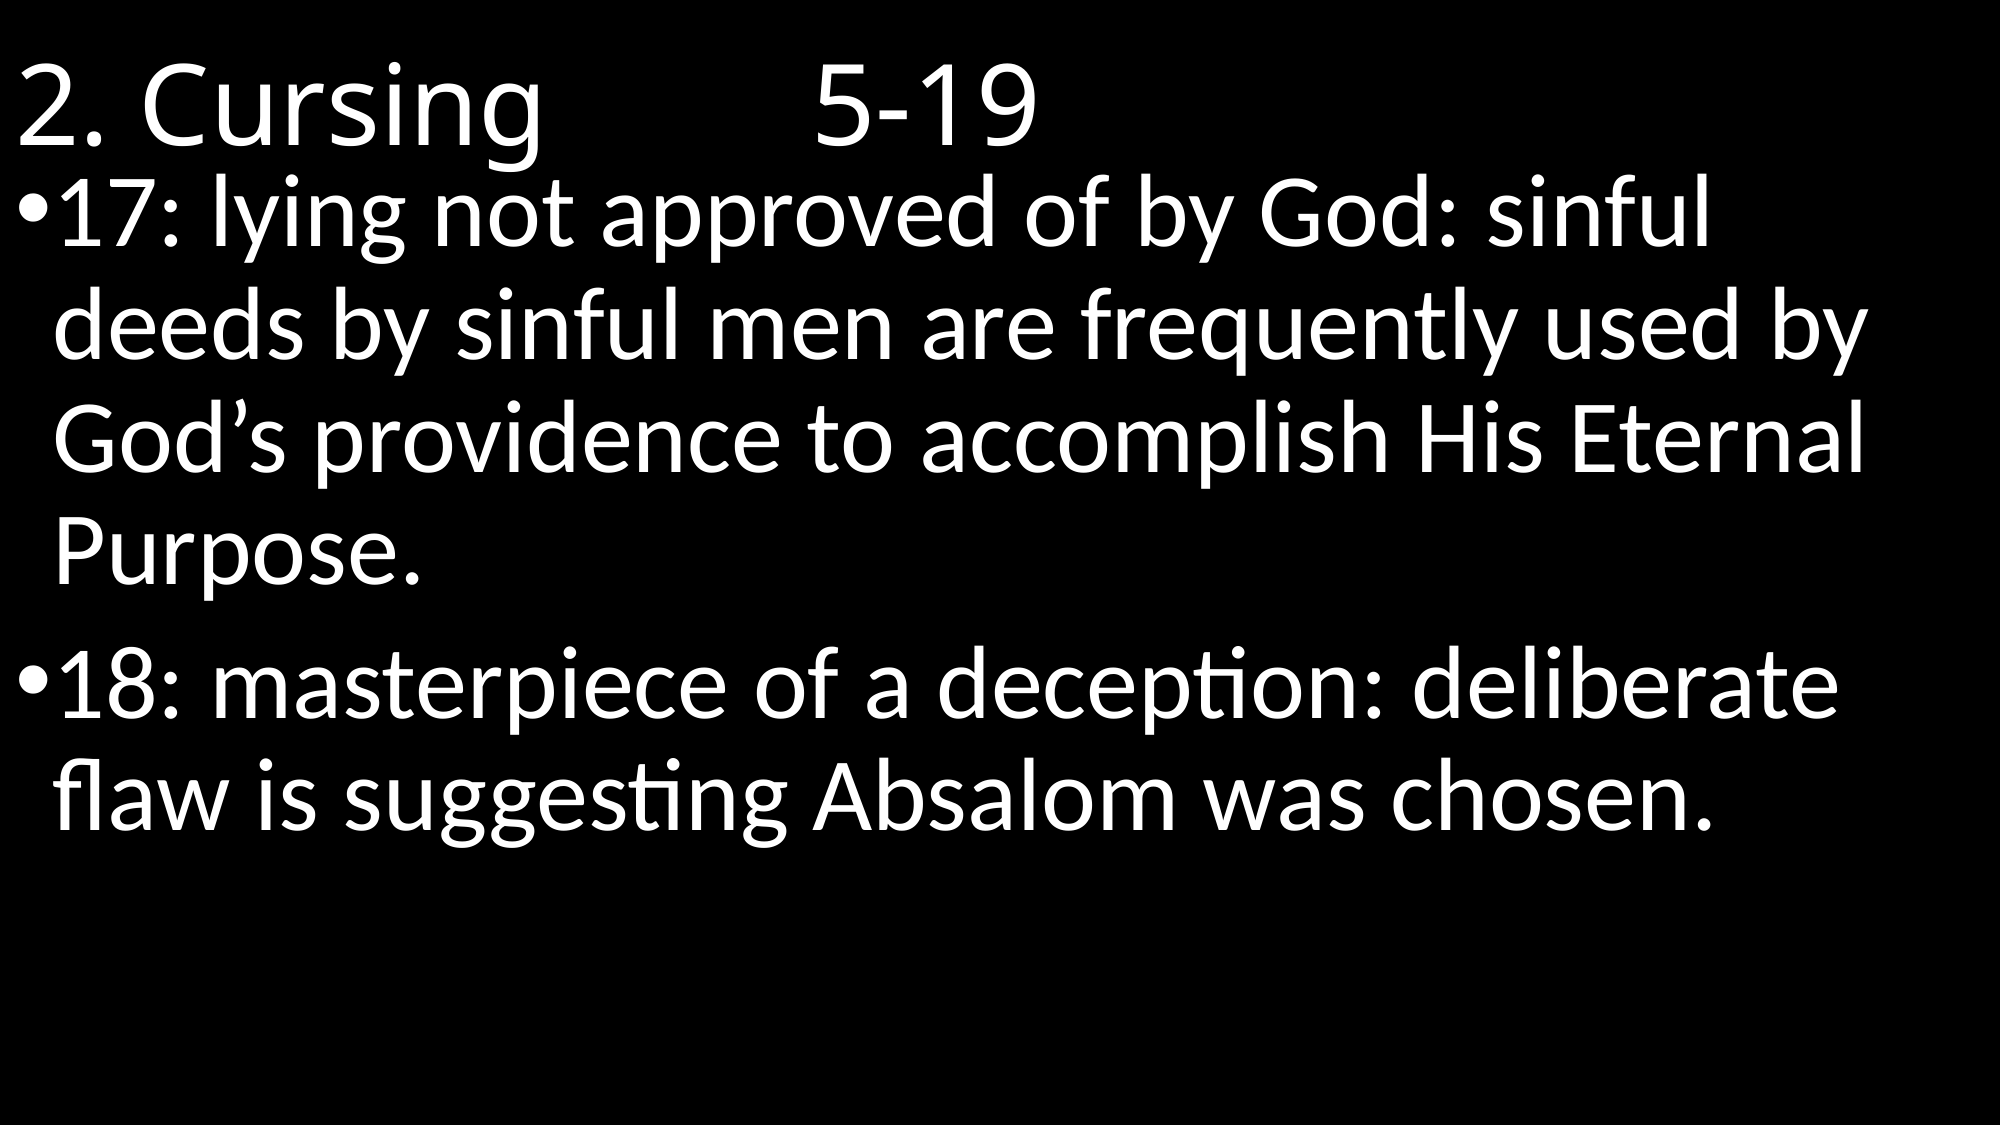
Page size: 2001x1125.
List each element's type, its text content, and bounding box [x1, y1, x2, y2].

title 2. Cursing 5-19 [0, 0, 2000, 149]
list 17: lying not approved of by God: sinful deeds by sinful men are frequently used by God’s providence to accomplish His Eternal Purpose. 18: masterpiece of a deception: deliberate flaw is suggesting Absalom was chosen. [0, 149, 2000, 1125]
